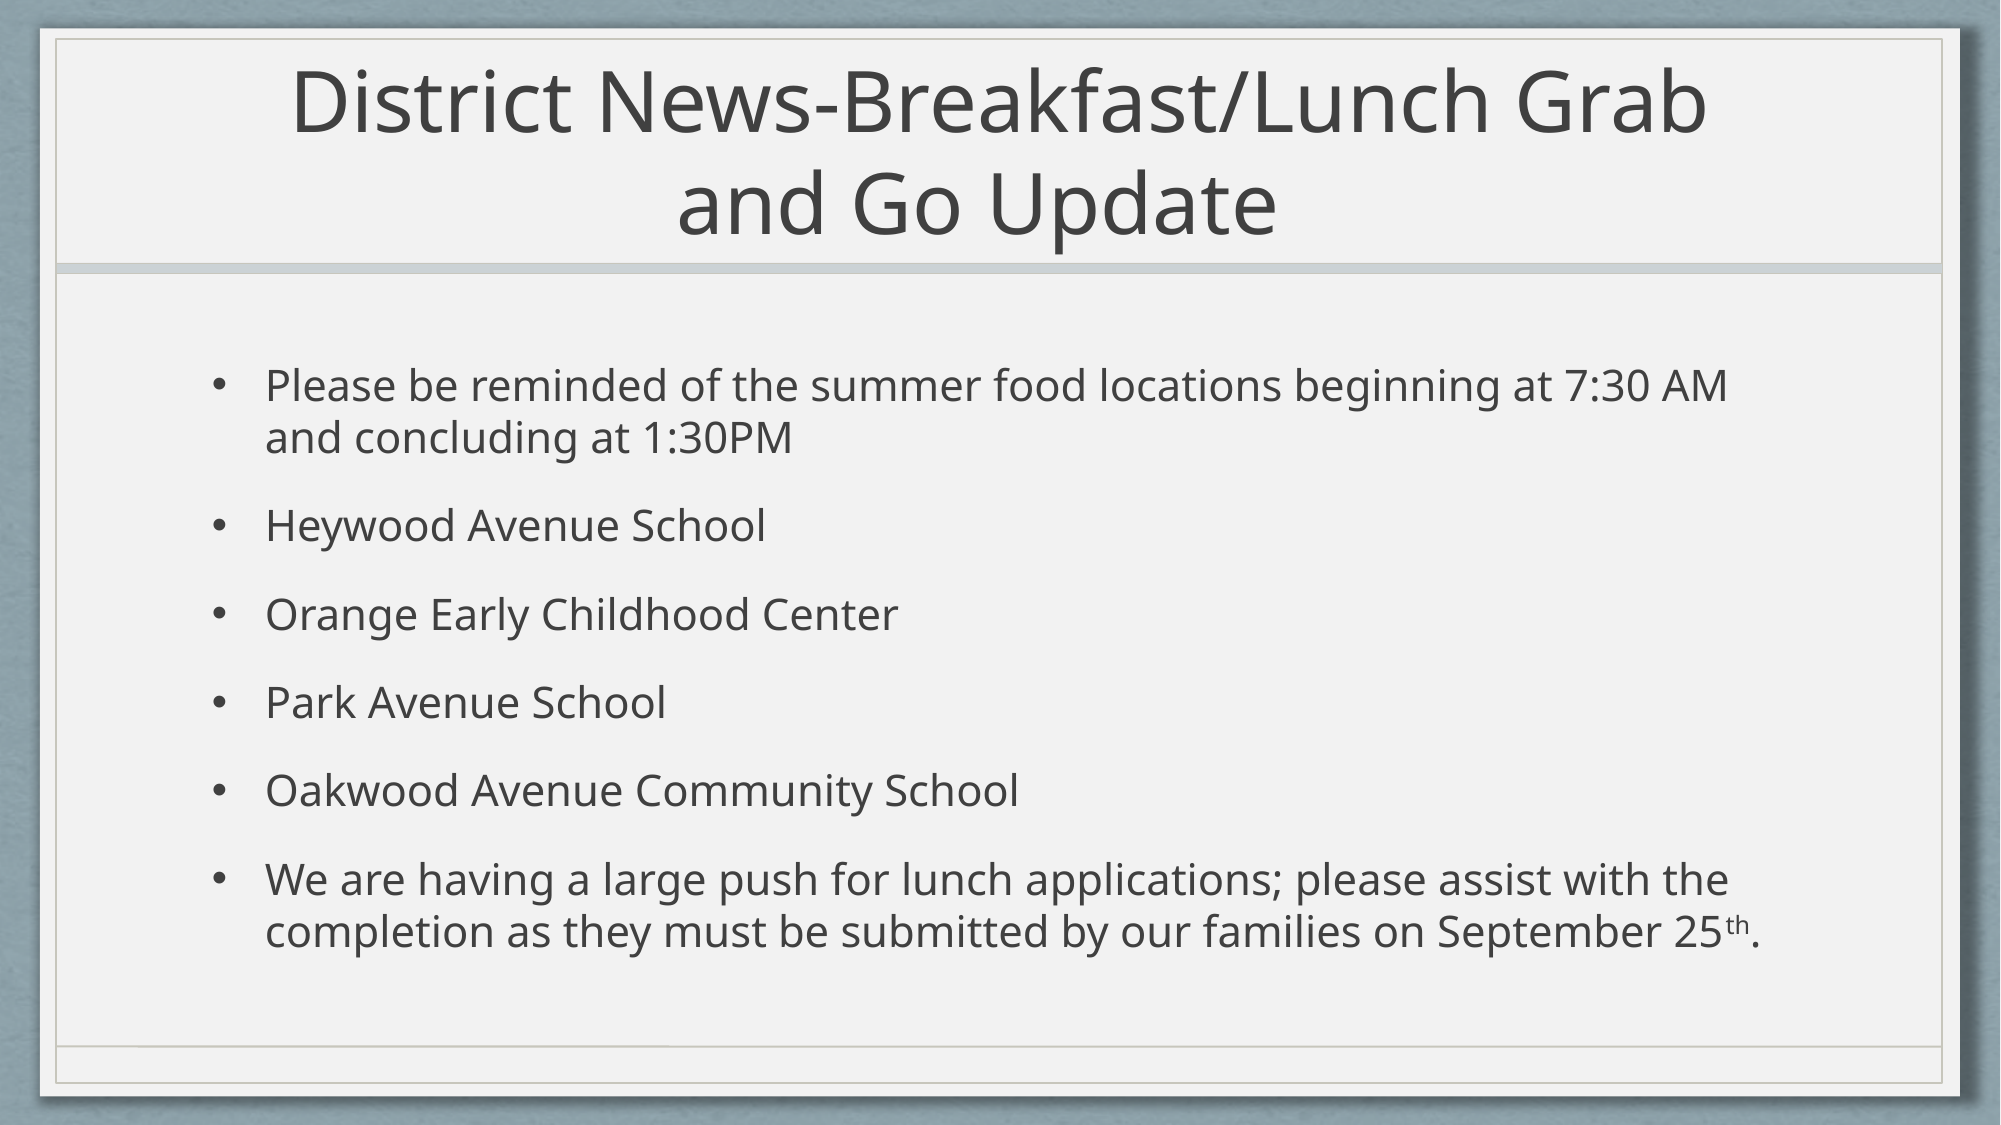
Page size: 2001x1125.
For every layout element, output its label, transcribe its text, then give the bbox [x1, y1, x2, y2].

list Please be reminded of the summer food locations beginning at 7:30 AM and concluding at 1:30PM Heywood Avenue School Orange Early Childhood Center Park Avenue School Oakwood Avenue Community School We are having a large push for lunch applications; please assist with the completion as they must be submitted by our families on September 25th. [196, 350, 1804, 995]
title District News-Breakfast/Lunch Grab and Go Update [196, 40, 1804, 260]
